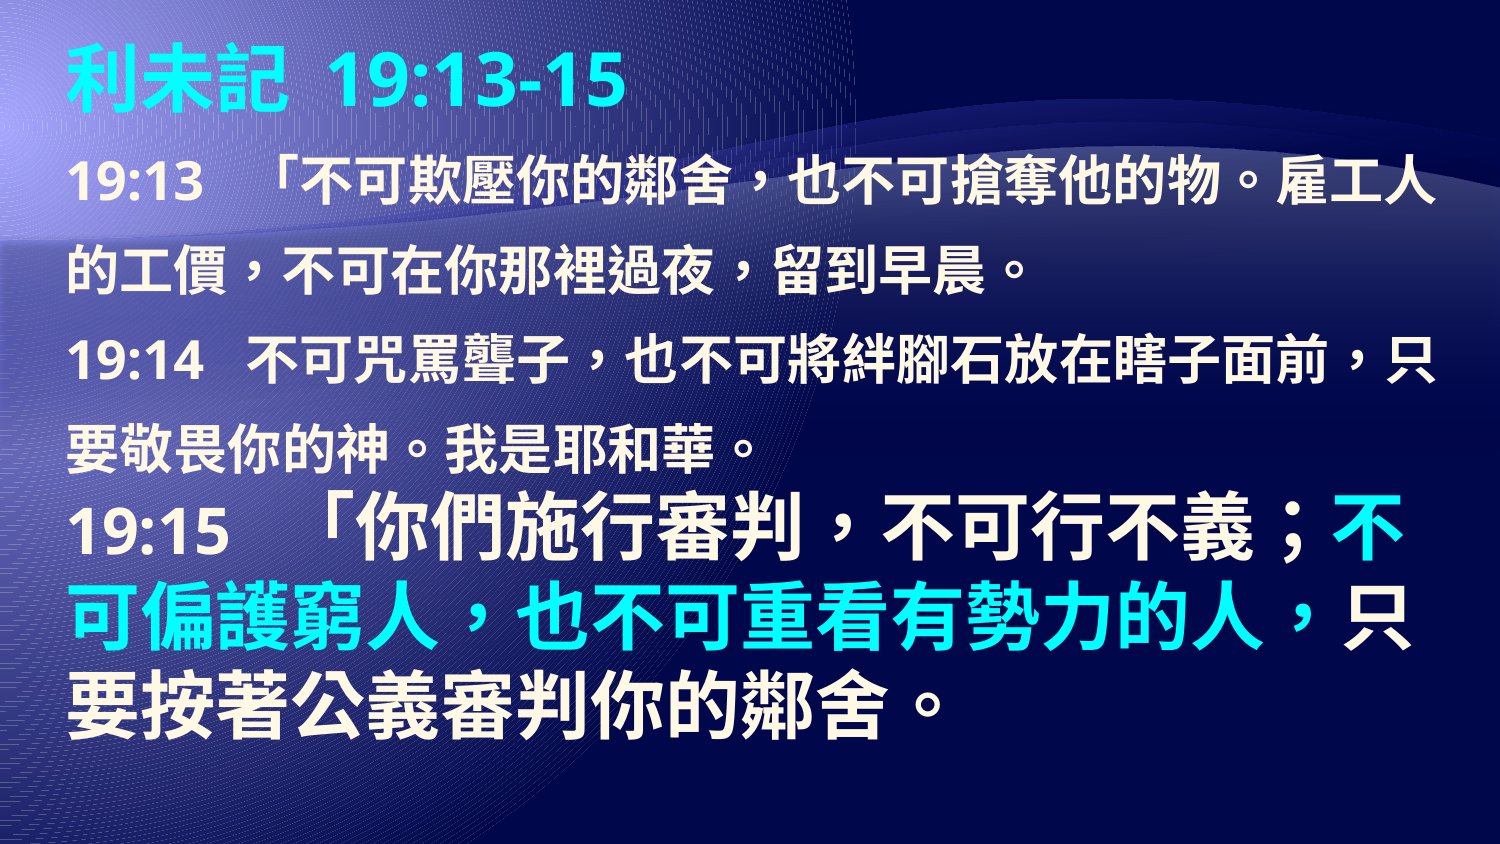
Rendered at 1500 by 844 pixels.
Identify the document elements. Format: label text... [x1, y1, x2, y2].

title 利未記 19:13-15 19:13 「不可欺壓你的鄰舍，也不可搶奪他的物。雇工人的工價，不可在你那裡過夜，留到早晨。 19:14 不可咒罵聾子，也不可將絆腳石放在瞎子面前，只要敬畏你的神。我是耶和華。 19:15 「你們施行審判，不可行不義；不可偏護窮人，也不可重看有勢力的人，只要按著公義審判你的鄰舍。 [64, 32, 1447, 777]
